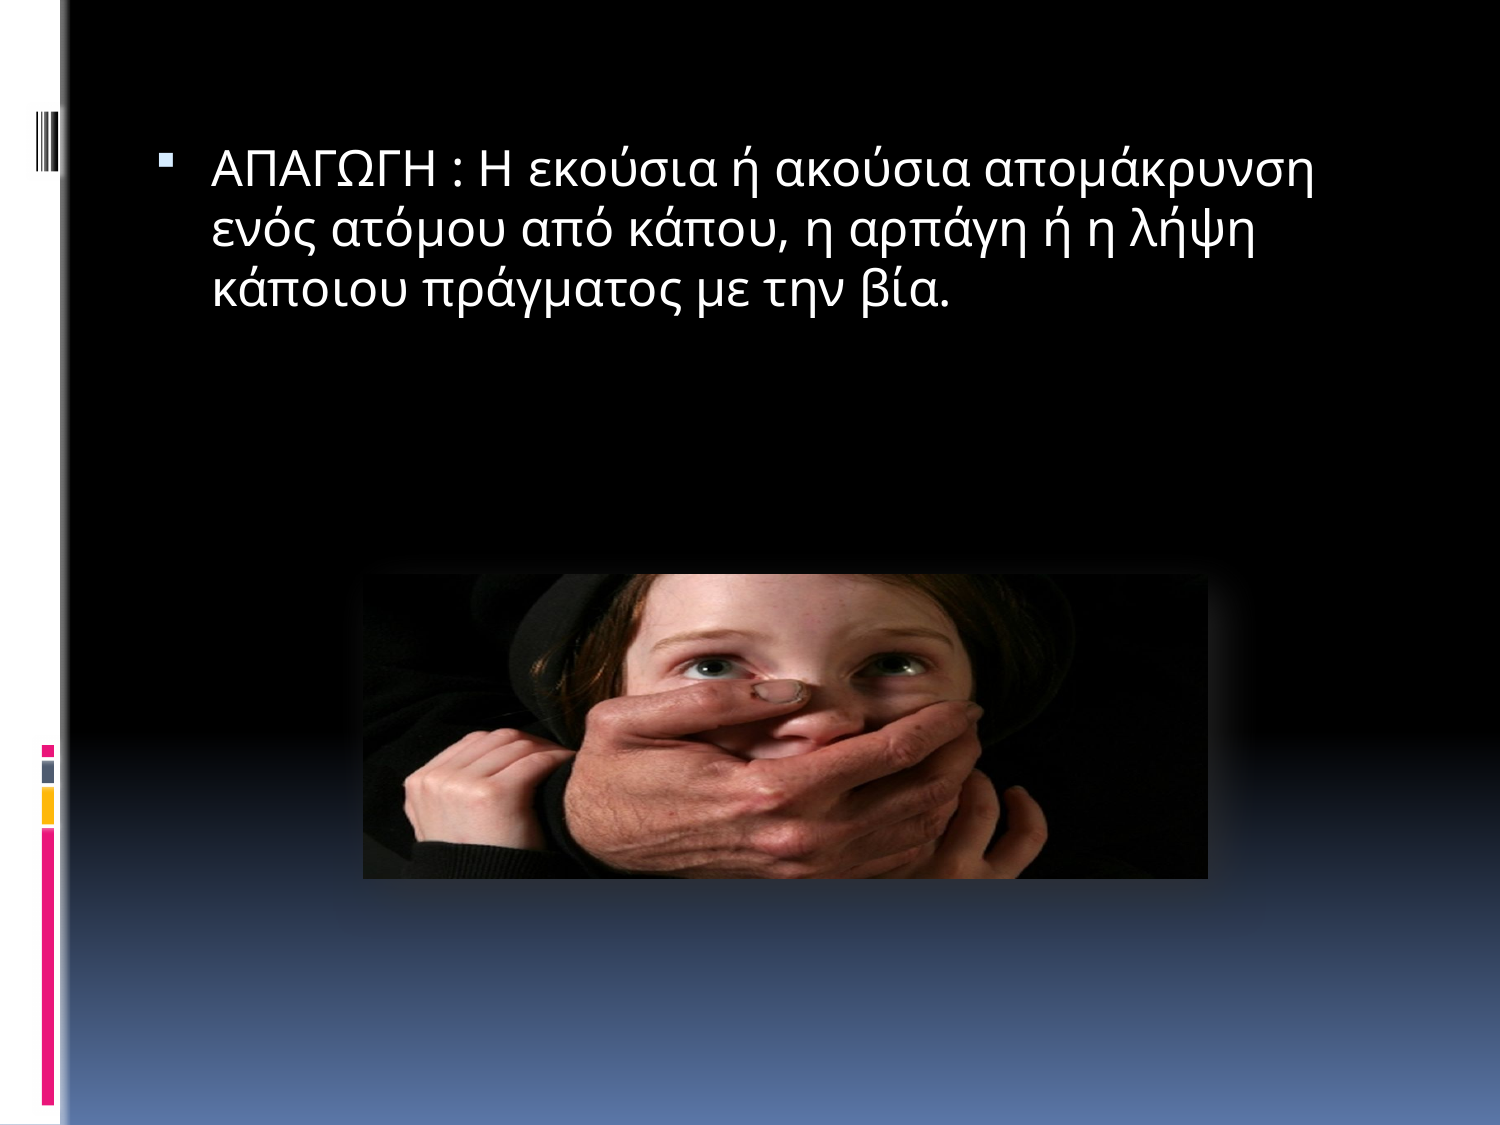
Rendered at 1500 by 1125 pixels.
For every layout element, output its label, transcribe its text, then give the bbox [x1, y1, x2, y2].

list ΑΠΑΓΩΓΗ : Η εκούσια ή ακούσια απομάκρυνση ενός ατόμου από κάπου, η αρπάγη ή η λήψη κάποιου πράγματος με την βία. [128, 128, 1404, 879]
picture [362, 573, 1208, 880]
